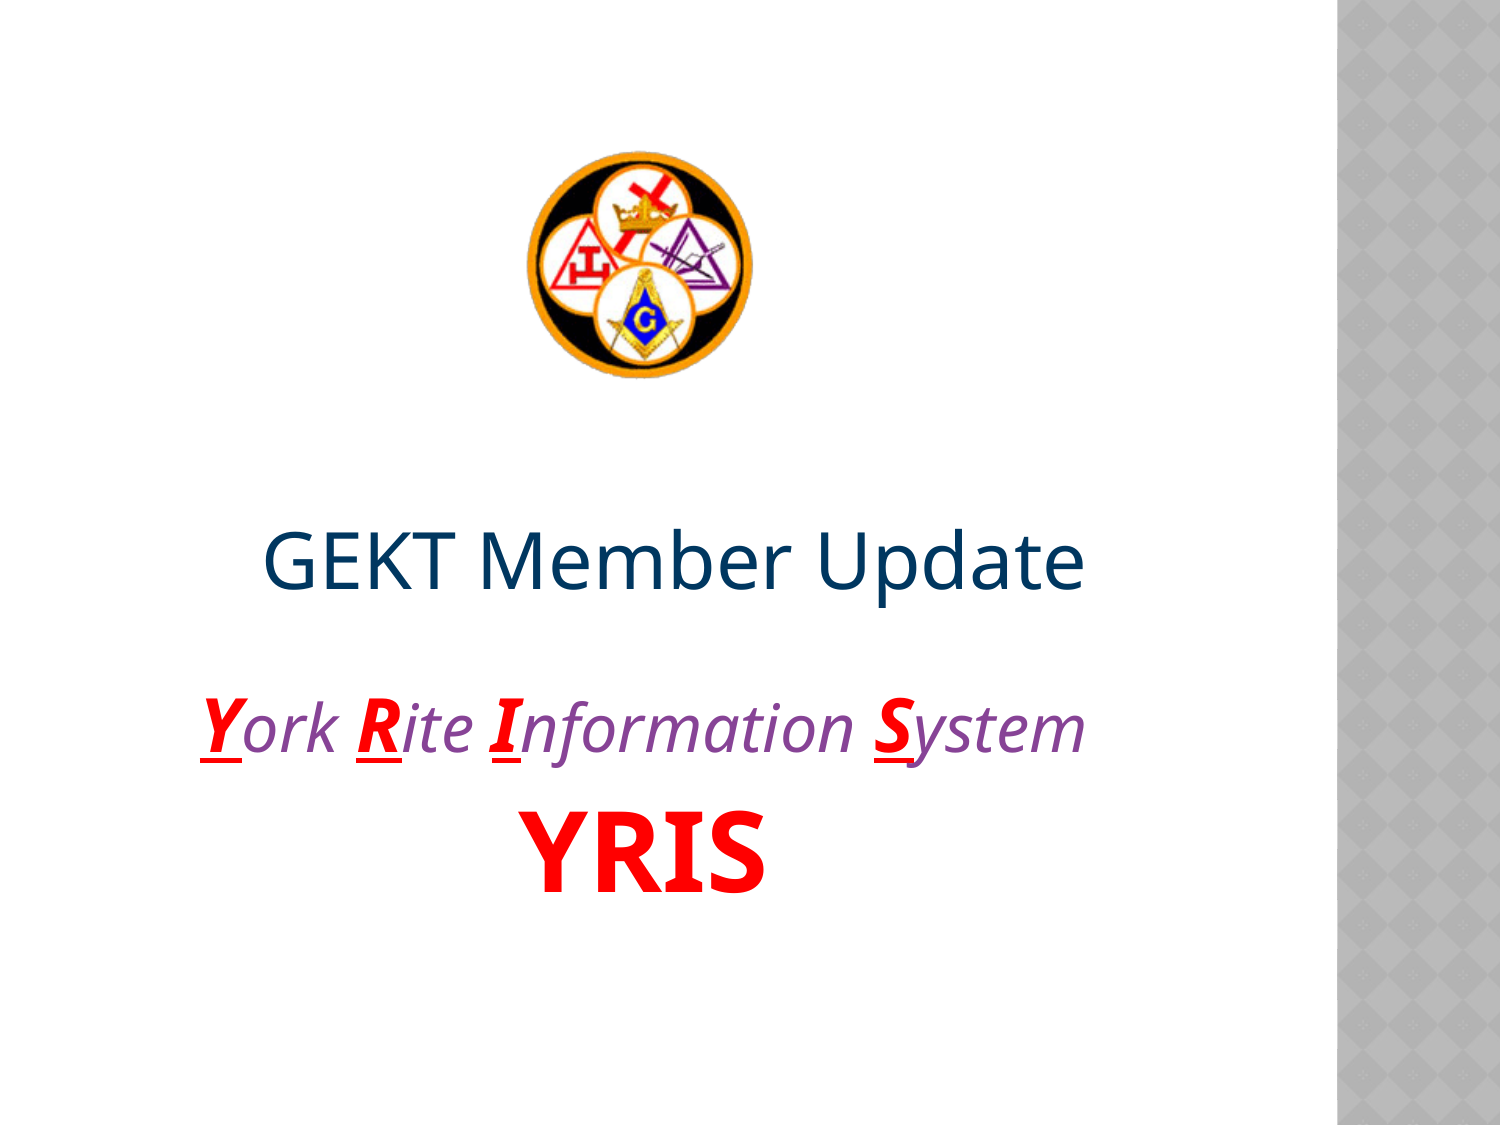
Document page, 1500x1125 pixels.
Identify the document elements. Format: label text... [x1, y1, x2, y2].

title GEKT Member Update [37, 437, 1313, 679]
picture [524, 149, 756, 382]
subtitle York Rite Information System YRIS [150, 624, 1138, 975]
